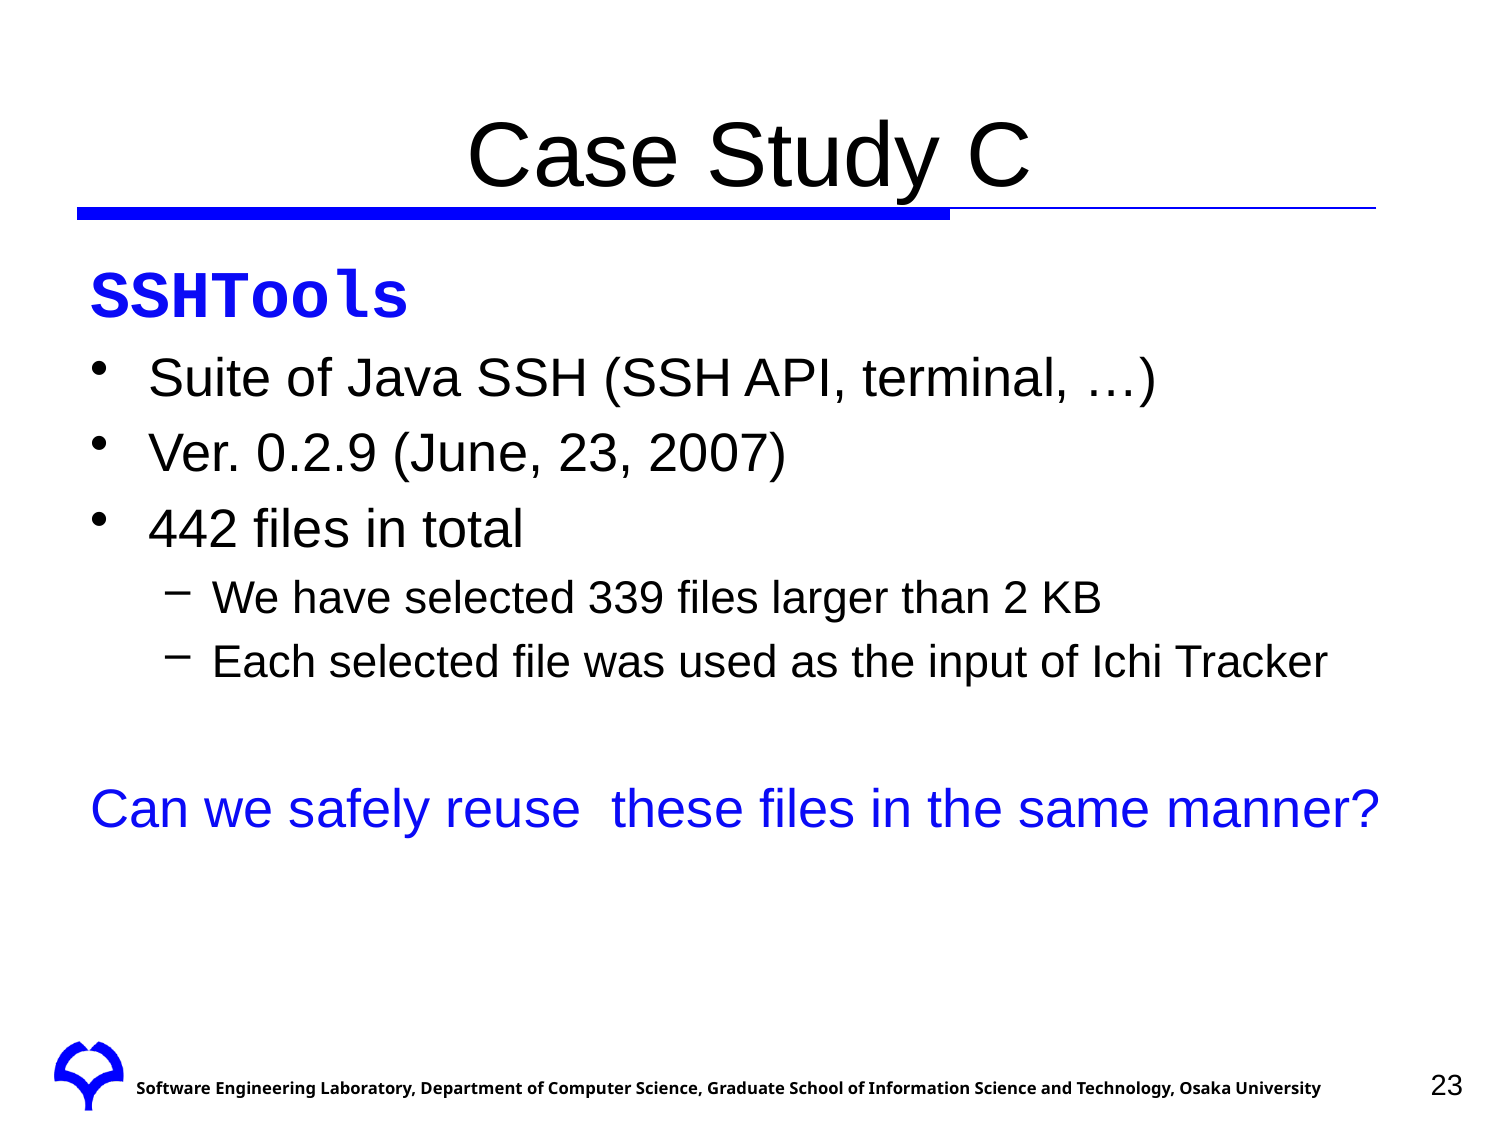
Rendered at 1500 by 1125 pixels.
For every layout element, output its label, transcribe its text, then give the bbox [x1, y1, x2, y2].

slide_number 23 [1128, 1058, 1478, 1094]
list SSHTools Suite of Java SSH (SSH API, terminal, …) Ver. 0.2.9 (June, 23, 2007) 442 files in total We have selected 339 files larger than 2 KB Each selected file was used as the input of Ichi Tracker Can we safely reuse these files in the same manner? [75, 243, 1425, 1005]
title Case Study C [75, 90, 1425, 209]
picture [53, 1040, 124, 1111]
